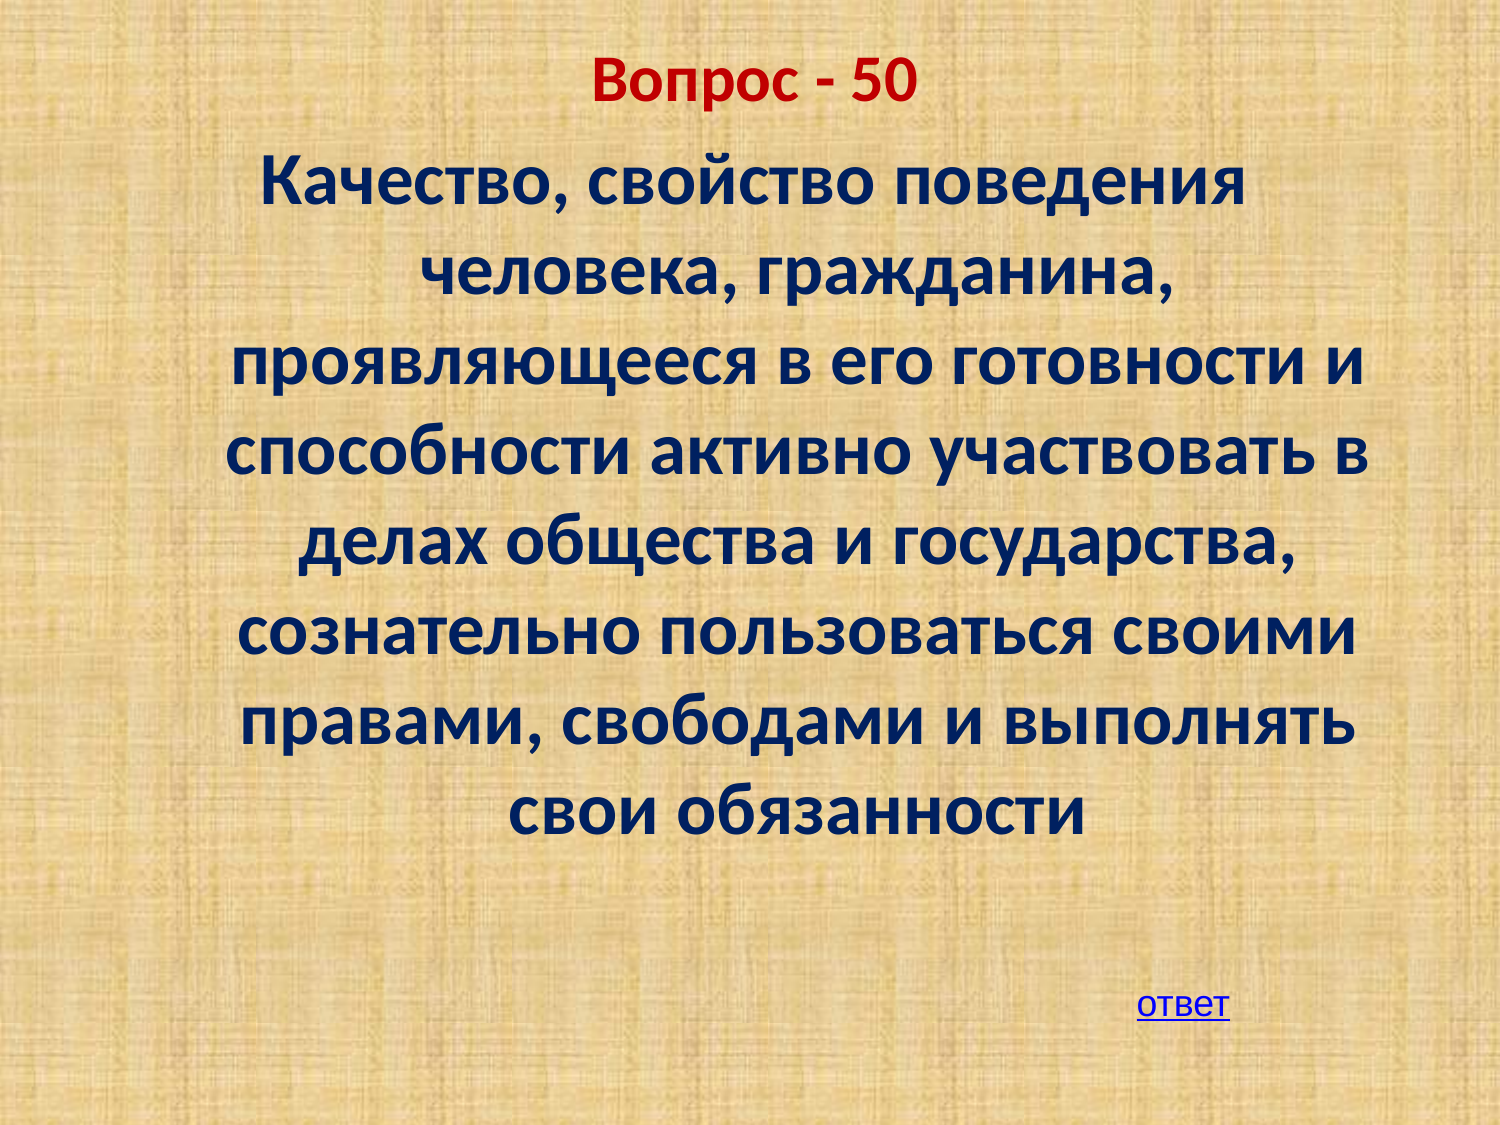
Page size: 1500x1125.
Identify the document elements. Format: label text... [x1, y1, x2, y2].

picture [0, 0, 1500, 1125]
list Вопрос - 50 Качество, свойство поведения человека, гражданина, проявляющееся в его готовности и способности активно участвовать в делах общества и государства, сознательно пользоваться своими правами, свободами и выполнять свои обязанности [84, 42, 1426, 1006]
text_box ответ [1121, 971, 1388, 1032]
